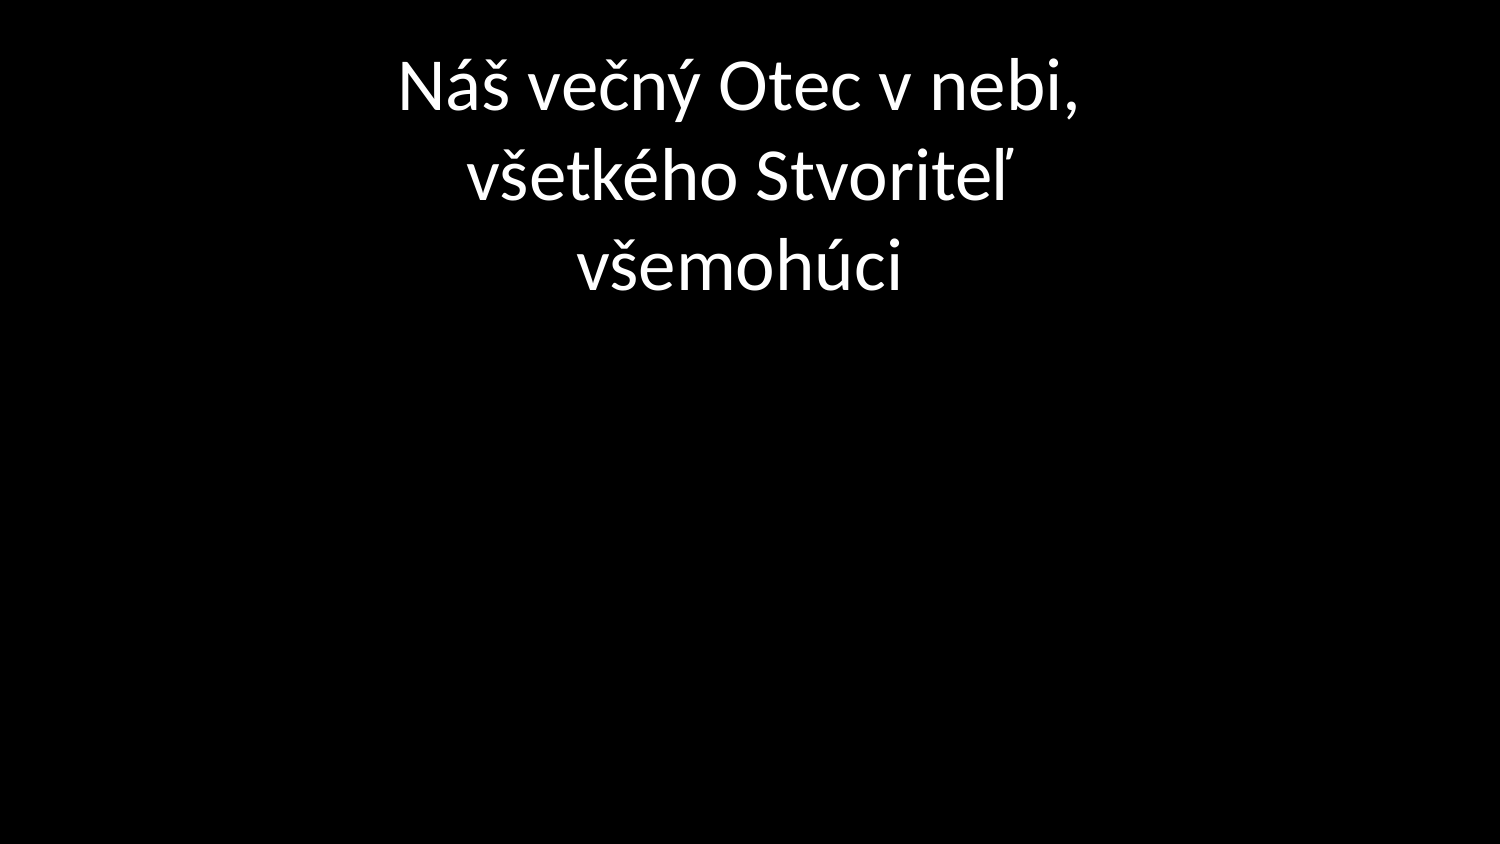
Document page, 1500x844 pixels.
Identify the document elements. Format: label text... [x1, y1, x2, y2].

title Náš večný Otec v nebi, všetkého Stvoriteľ všemohúci [21, 27, 1476, 825]
